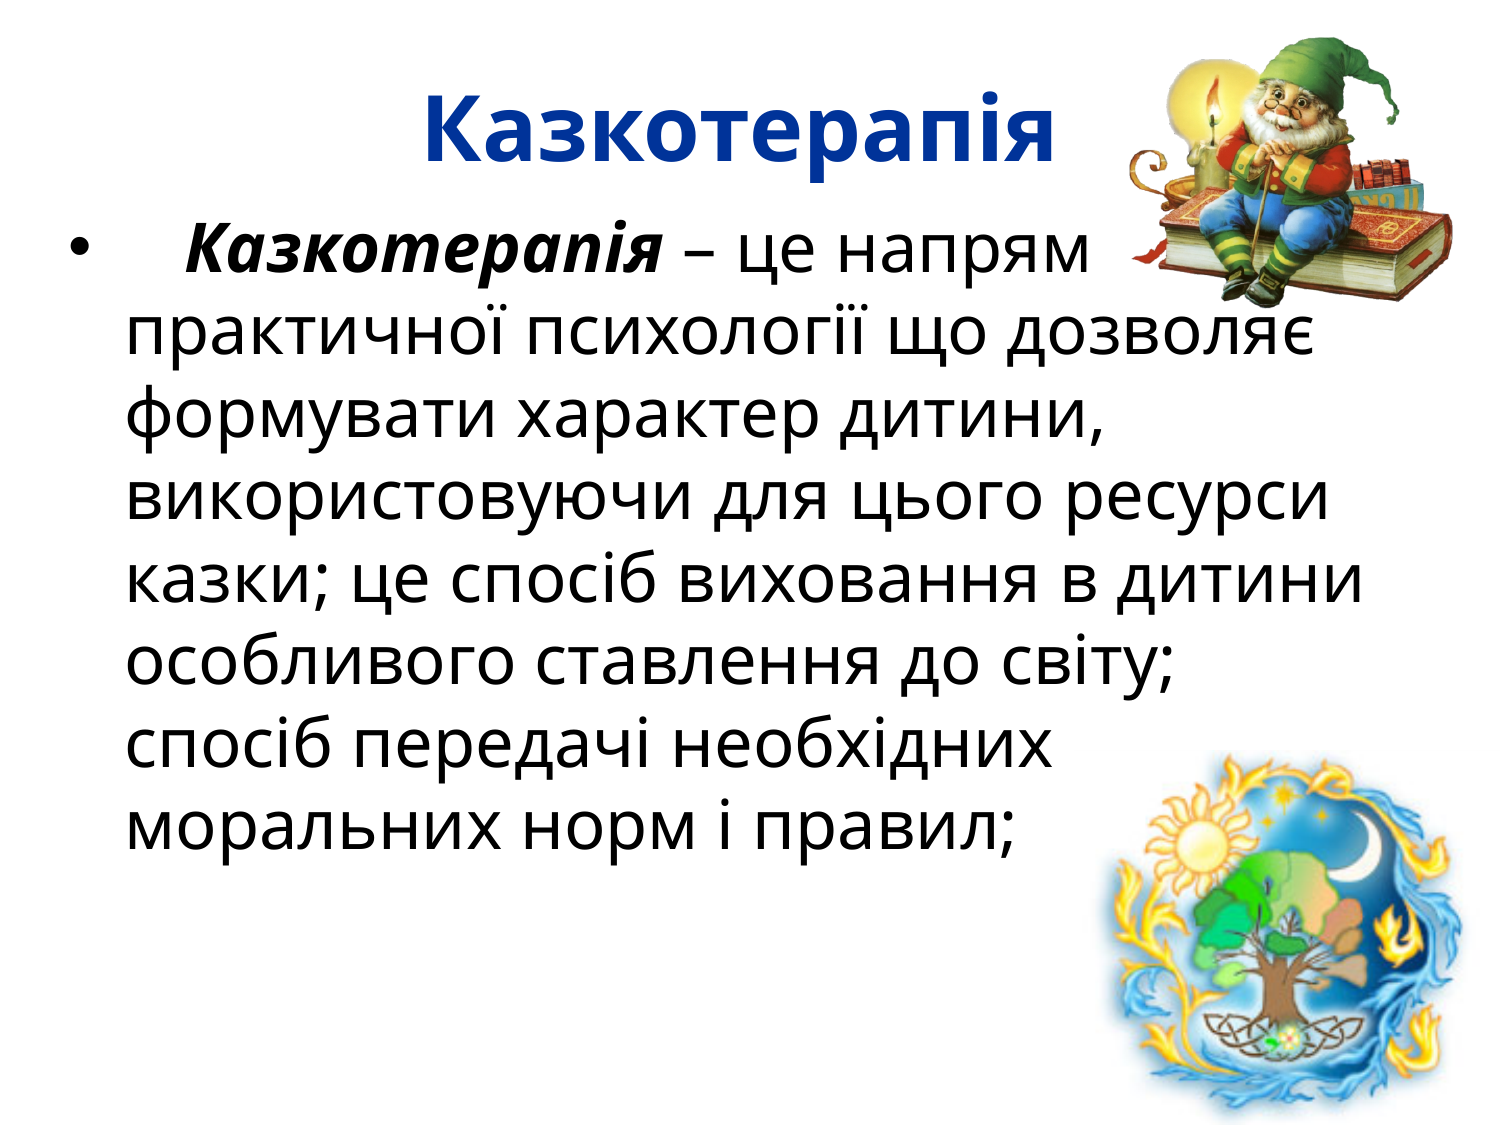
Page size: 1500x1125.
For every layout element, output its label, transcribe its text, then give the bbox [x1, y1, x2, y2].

title Казкотерапія [64, 30, 1415, 219]
picture [1074, 749, 1500, 1125]
list Казкотерапія – це напрям практичної психології що дозволяє формувати характер дитини, використовуючи для цього ресурси казки; це спосіб виховання в дитини особливого ставлення до світу; спосіб передачі необхідних моральних норм і правил; [53, 196, 1404, 939]
picture [1124, 34, 1453, 309]
